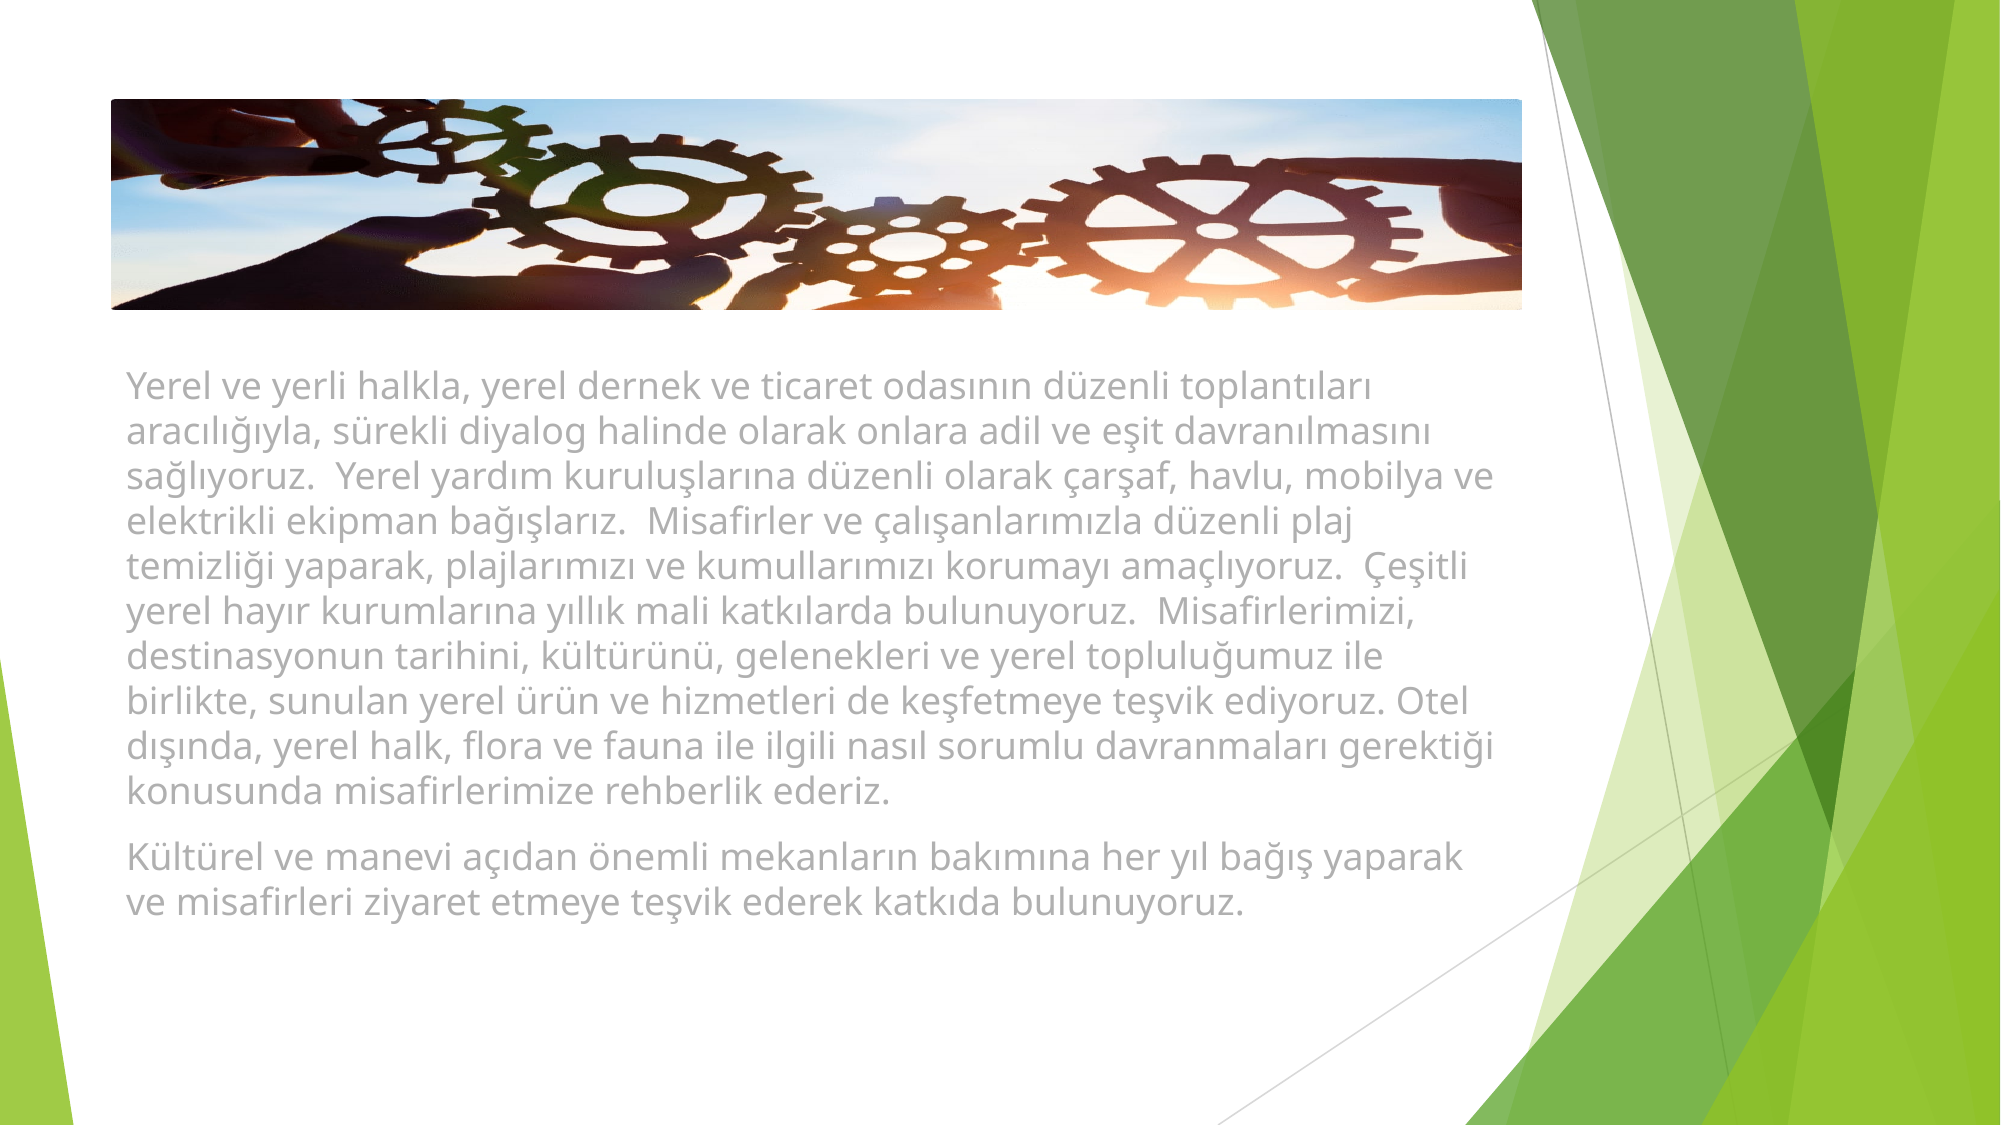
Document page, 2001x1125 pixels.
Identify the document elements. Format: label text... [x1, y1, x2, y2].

picture [110, 99, 1522, 310]
list Yerel ve yerli halkla, yerel dernek ve ticaret odasının düzenli toplantıları aracılığıyla, sürekli diyalog halinde olarak onlara adil ve eşit davranılmasını sağlıyoruz. Yerel yardım kuruluşlarına düzenli olarak çarşaf, havlu, mobilya ve elektrikli ekipman bağışlarız. Misafirler ve çalışanlarımızla düzenli plaj temizliği yaparak, plajlarımızı ve kumullarımızı korumayı amaçlıyoruz. Çeşitli yerel hayır kurumlarına yıllık mali katkılarda bulunuyoruz. Misafirlerimizi, destinasyonun tarihini, kültürünü, gelenekleri ve yerel topluluğumuz ile birlikte, sunulan yerel ürün ve hizmetleri de keşfetmeye teşvik ediyoruz. Otel dışında, yerel halk, flora ve fauna ile ilgili nasıl sorumlu davranmaları gerektiği konusunda misafirlerimize rehberlik ederiz. Kültürel ve manevi açıdan önemli mekanların bakımına her yıl bağış yaparak ve misafirleri ziyaret etmeye teşvik ederek katkıda bulunuyoruz. [111, 354, 1522, 992]
